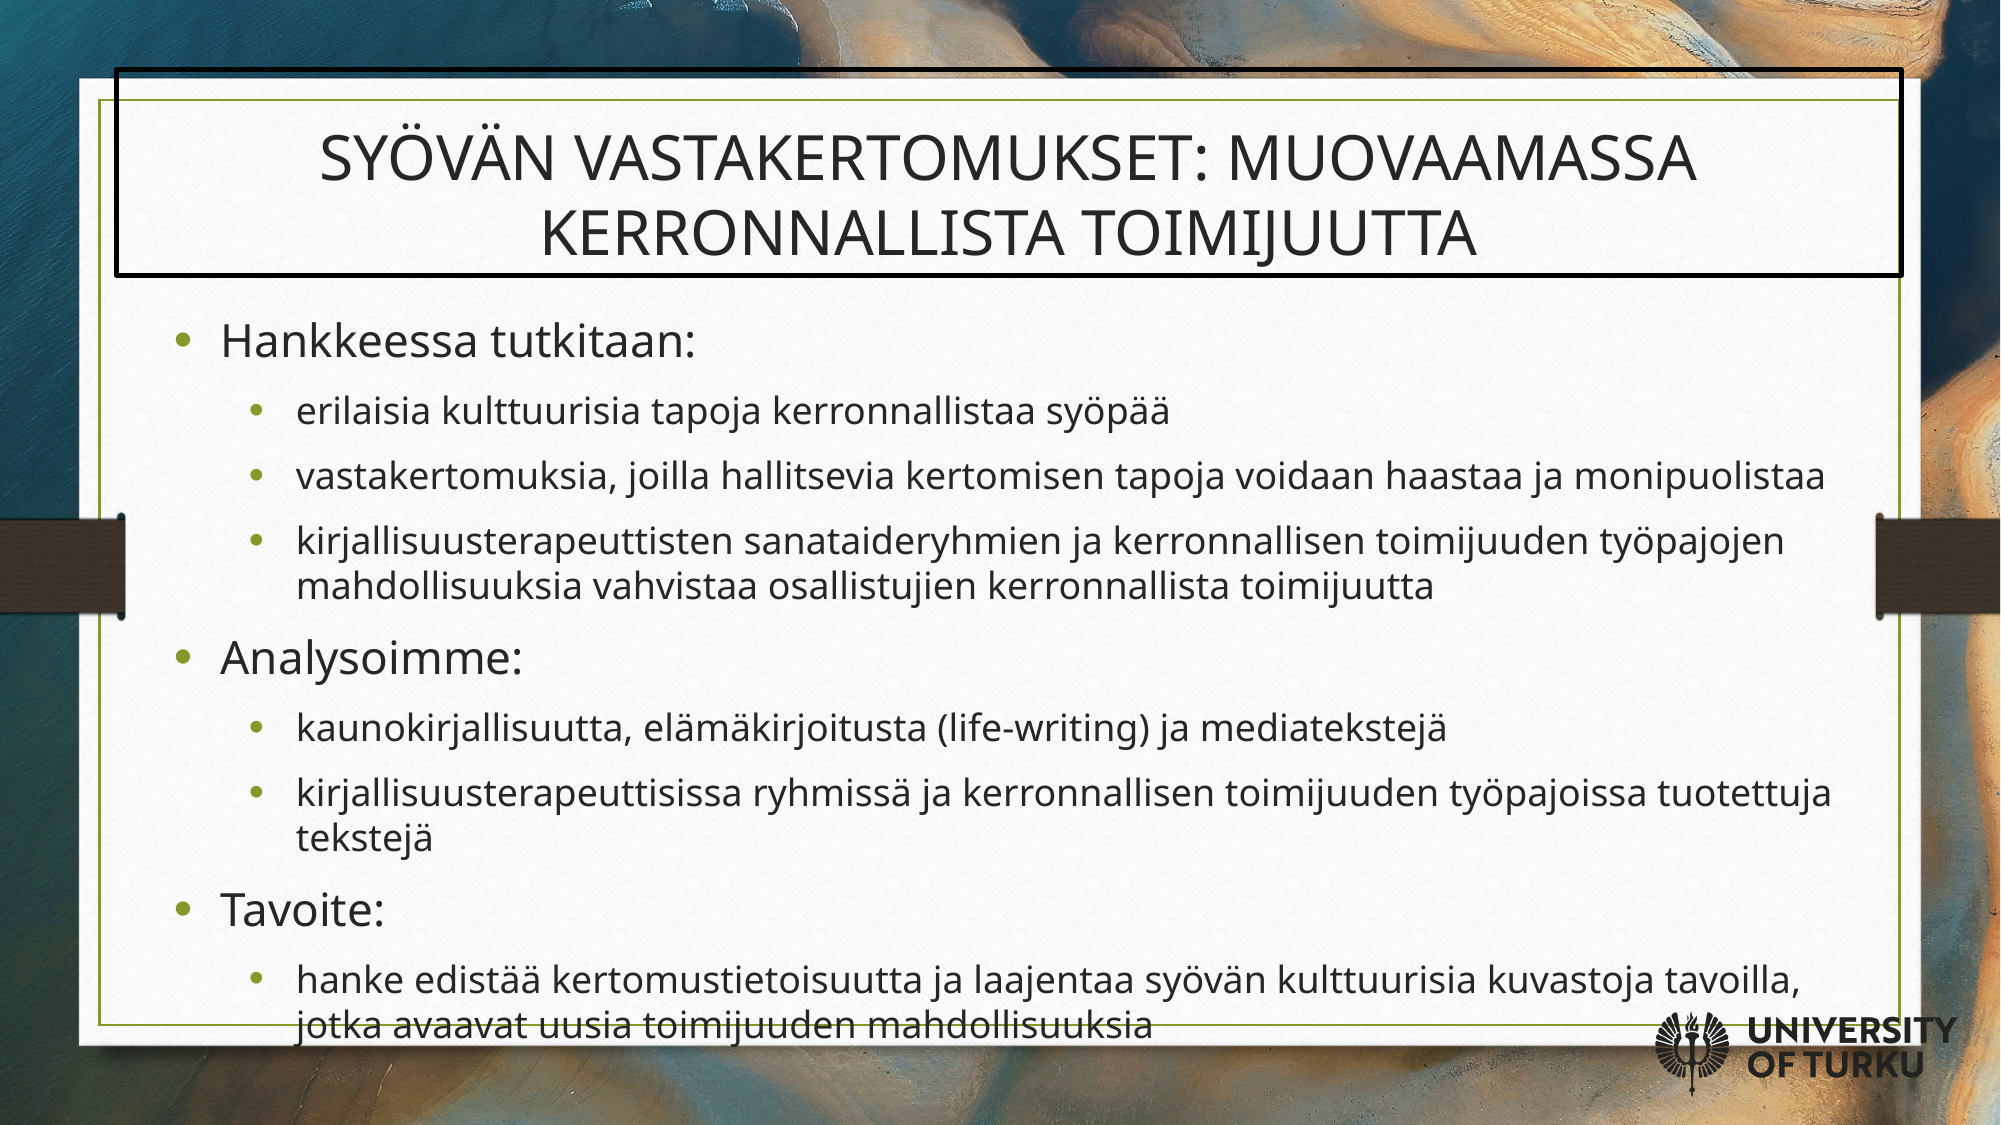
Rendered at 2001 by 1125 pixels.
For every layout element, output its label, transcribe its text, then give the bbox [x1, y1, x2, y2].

title SYÖVÄN VASTAKERTOMUKSET: MUOVAAMASSA KERRONNALLISTA TOIMIJUUTTA [116, 69, 1902, 276]
picture [0, 0, 2001, 1125]
list Hankkeessa tutkitaan: erilaisia kulttuurisia tapoja kerronnallistaa syöpää vastakertomuksia, joilla hallitsevia kertomisen tapoja voidaan haastaa ja monipuolistaa kirjallisuusterapeuttisten sanataideryhmien ja kerronnallisen toimijuuden työpajojen mahdollisuuksia vahvistaa osallistujien kerronnallista toimijuutta Analysoimme: kaunokirjallisuutta, elämäkirjoitusta (life-writing) ja mediatekstejä kirjallisuusterapeuttisissa ryhmissä ja kerronnallisen toimijuuden työpajoissa tuotettuja tekstejä Tavoite: hanke edistää kertomustietoisuutta ja laajentaa syövän kulttuurisia kuvastoja tavoilla, jotka avaavat uusia toimijuuden mahdollisuuksia [158, 304, 1902, 1056]
